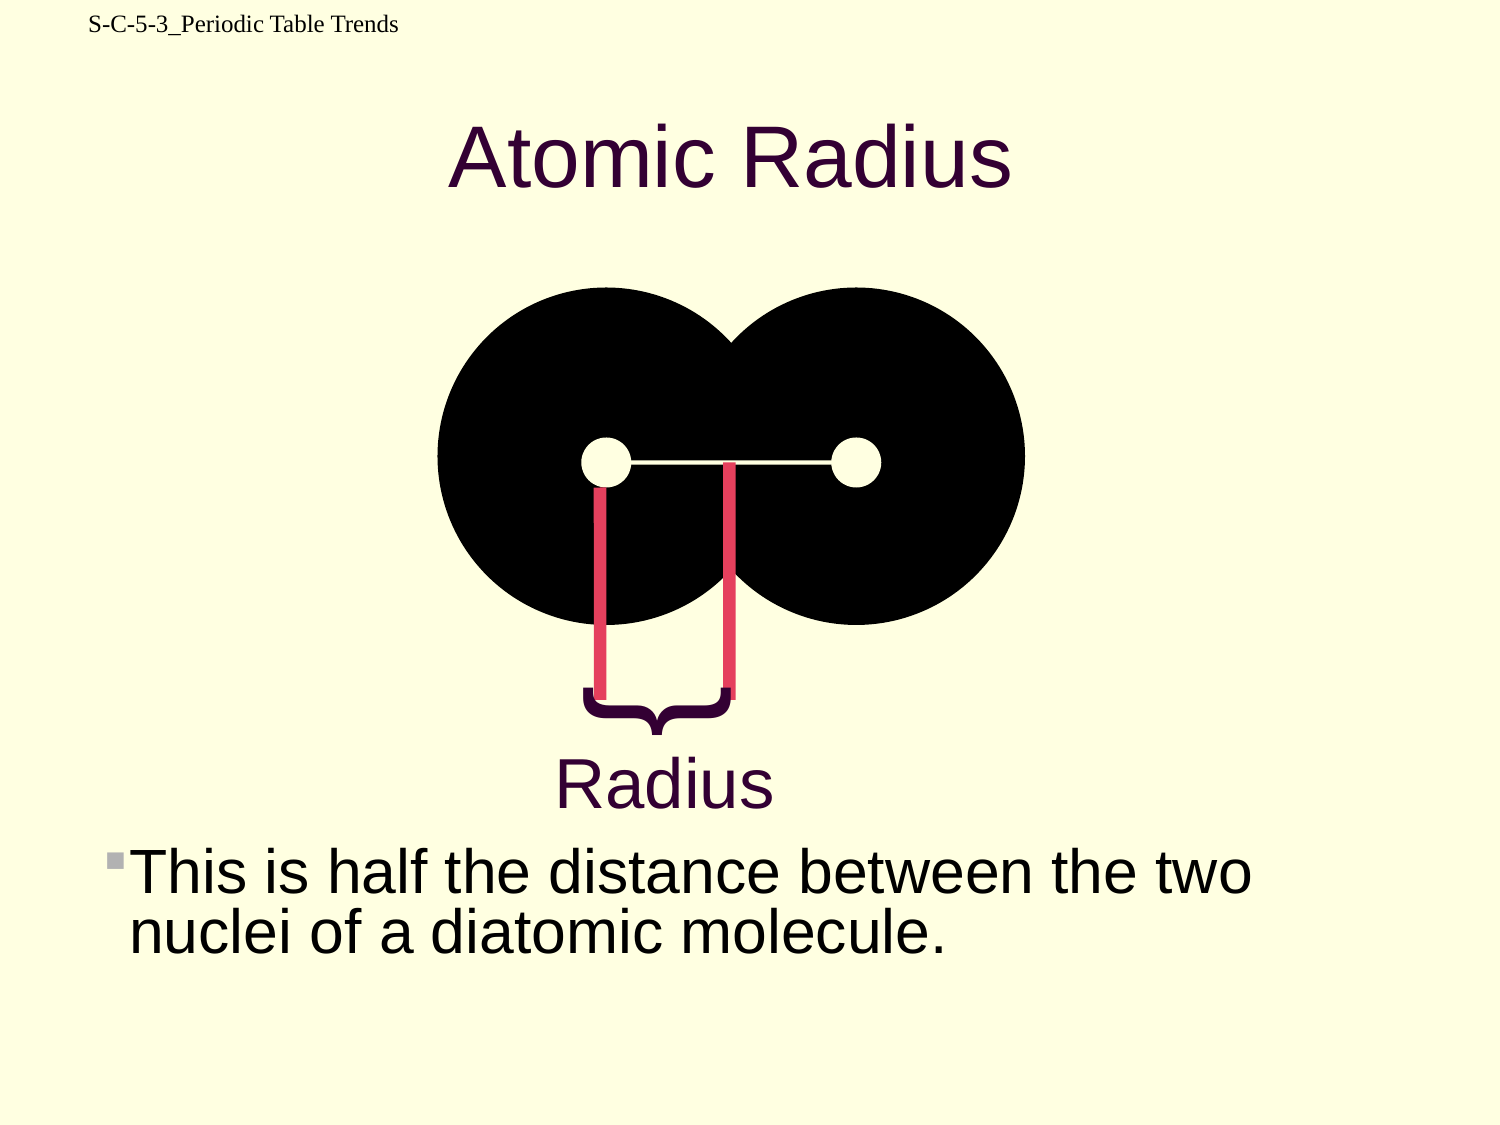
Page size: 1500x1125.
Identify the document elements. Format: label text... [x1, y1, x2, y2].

text_box [687, 287, 1026, 625]
text_box [581, 437, 632, 488]
list This is half the distance between the two nuclei of a diatomic molecule. [87, 838, 1417, 1026]
text_box } [576, 670, 783, 730]
title Atomic Radius [224, 87, 1238, 213]
text_box [437, 287, 731, 625]
text_box Radius [539, 730, 812, 831]
text_box [831, 437, 882, 488]
footer S-C-5-3_Periodic Table Trends [0, 0, 488, 76]
